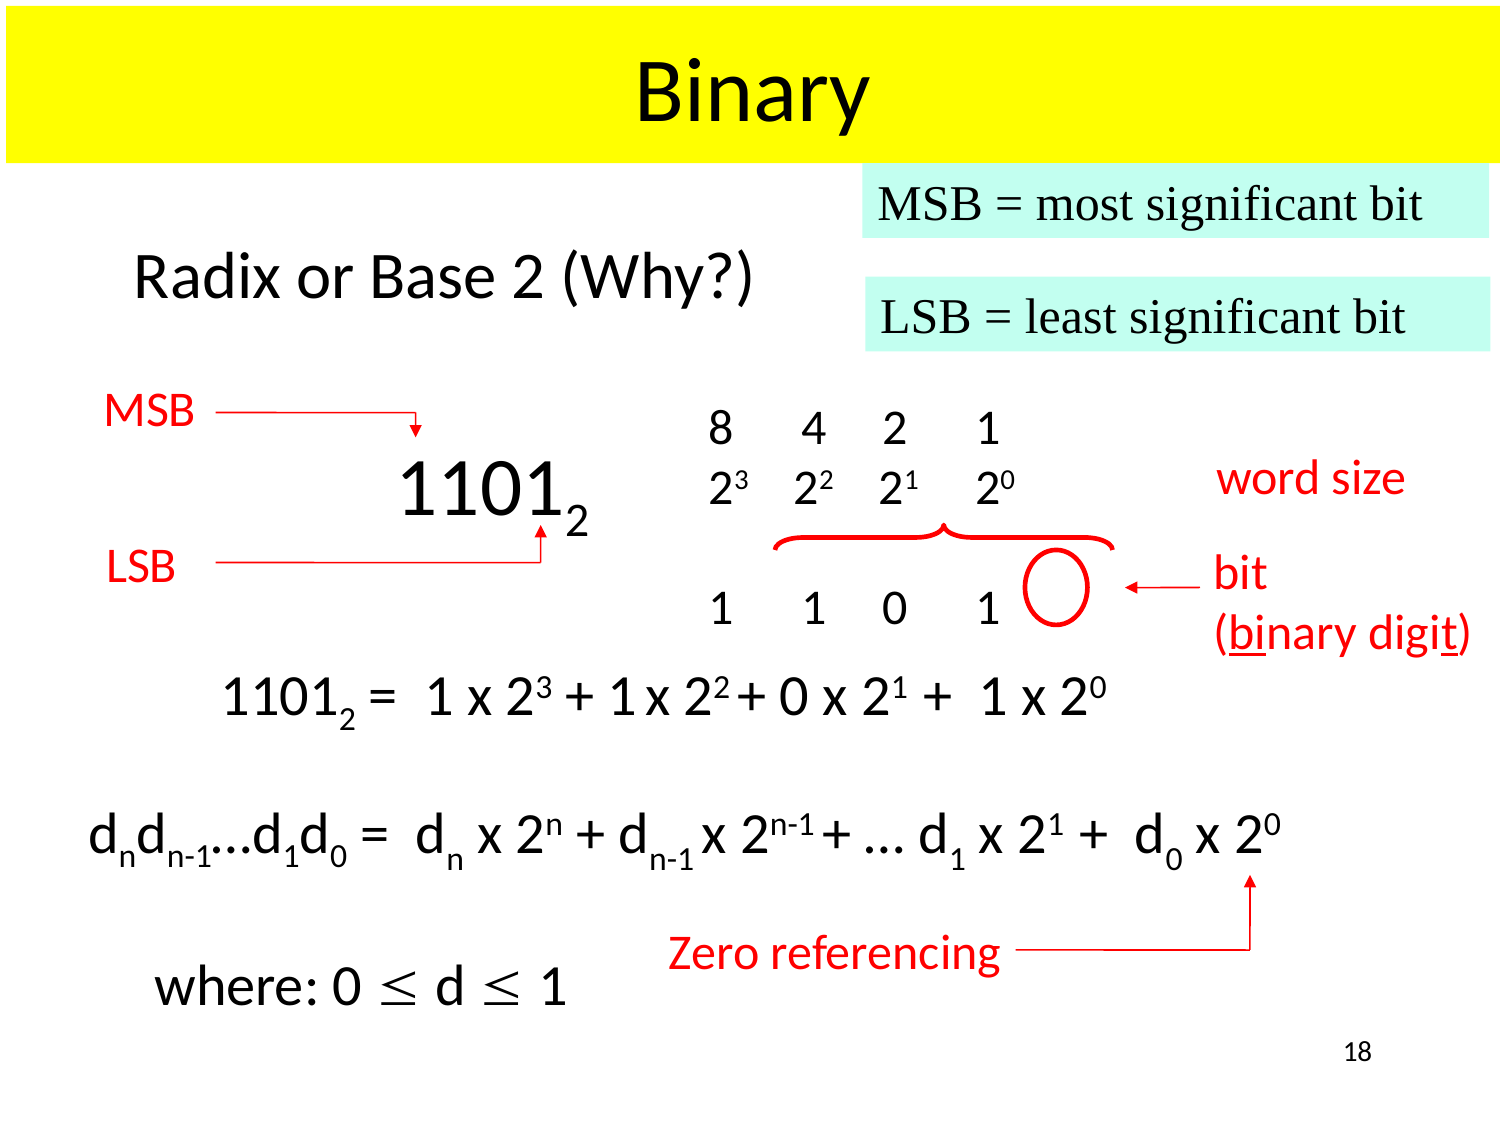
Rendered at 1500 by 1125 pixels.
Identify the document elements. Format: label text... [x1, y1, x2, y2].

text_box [652, 874, 1251, 988]
title Binary [5, 5, 1500, 164]
text_box MSB = most significant bit [862, 163, 1490, 238]
text_box LSB = least significant bit [865, 276, 1491, 352]
text_box dndn-1…d1d0 = dn x 2n + dn-1 x 2n-1 + … d1 x 21 + d0 x 20 where: 0 £ d £ 1 [33, 787, 1296, 1095]
text_box 11012 = 1 x 23 + 1 x 22 + 0 x 21 + 1 x 20 [206, 649, 1122, 748]
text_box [87, 368, 541, 601]
text_box Radix or Base 2 (Why?) [119, 224, 772, 380]
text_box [377, 387, 1112, 625]
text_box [774, 437, 1424, 551]
slide_number 18 [1074, 1024, 1388, 1101]
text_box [1024, 531, 1490, 669]
